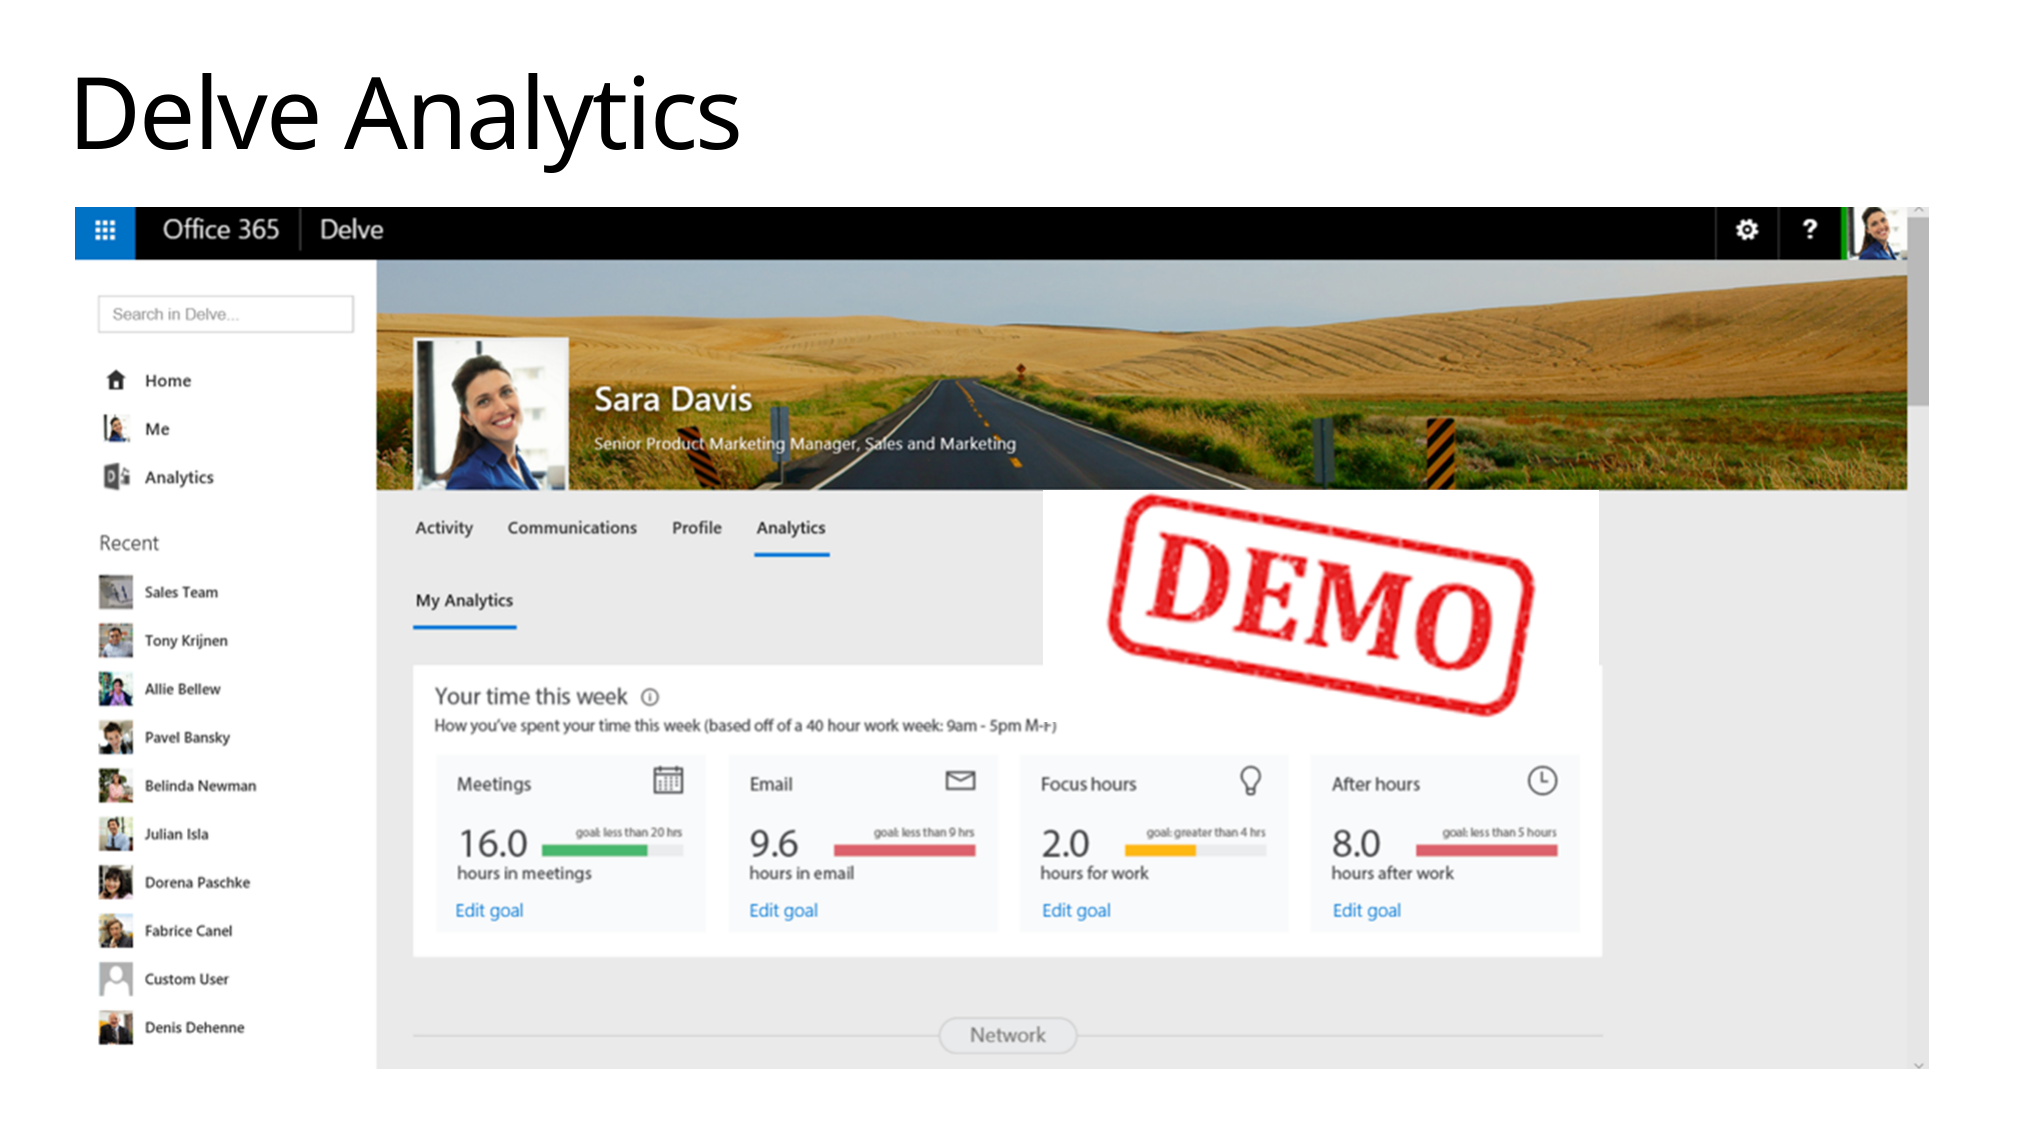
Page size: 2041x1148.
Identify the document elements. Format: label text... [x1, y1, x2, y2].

title Delve Analytics [45, 48, 1996, 199]
picture [74, 207, 1929, 1069]
